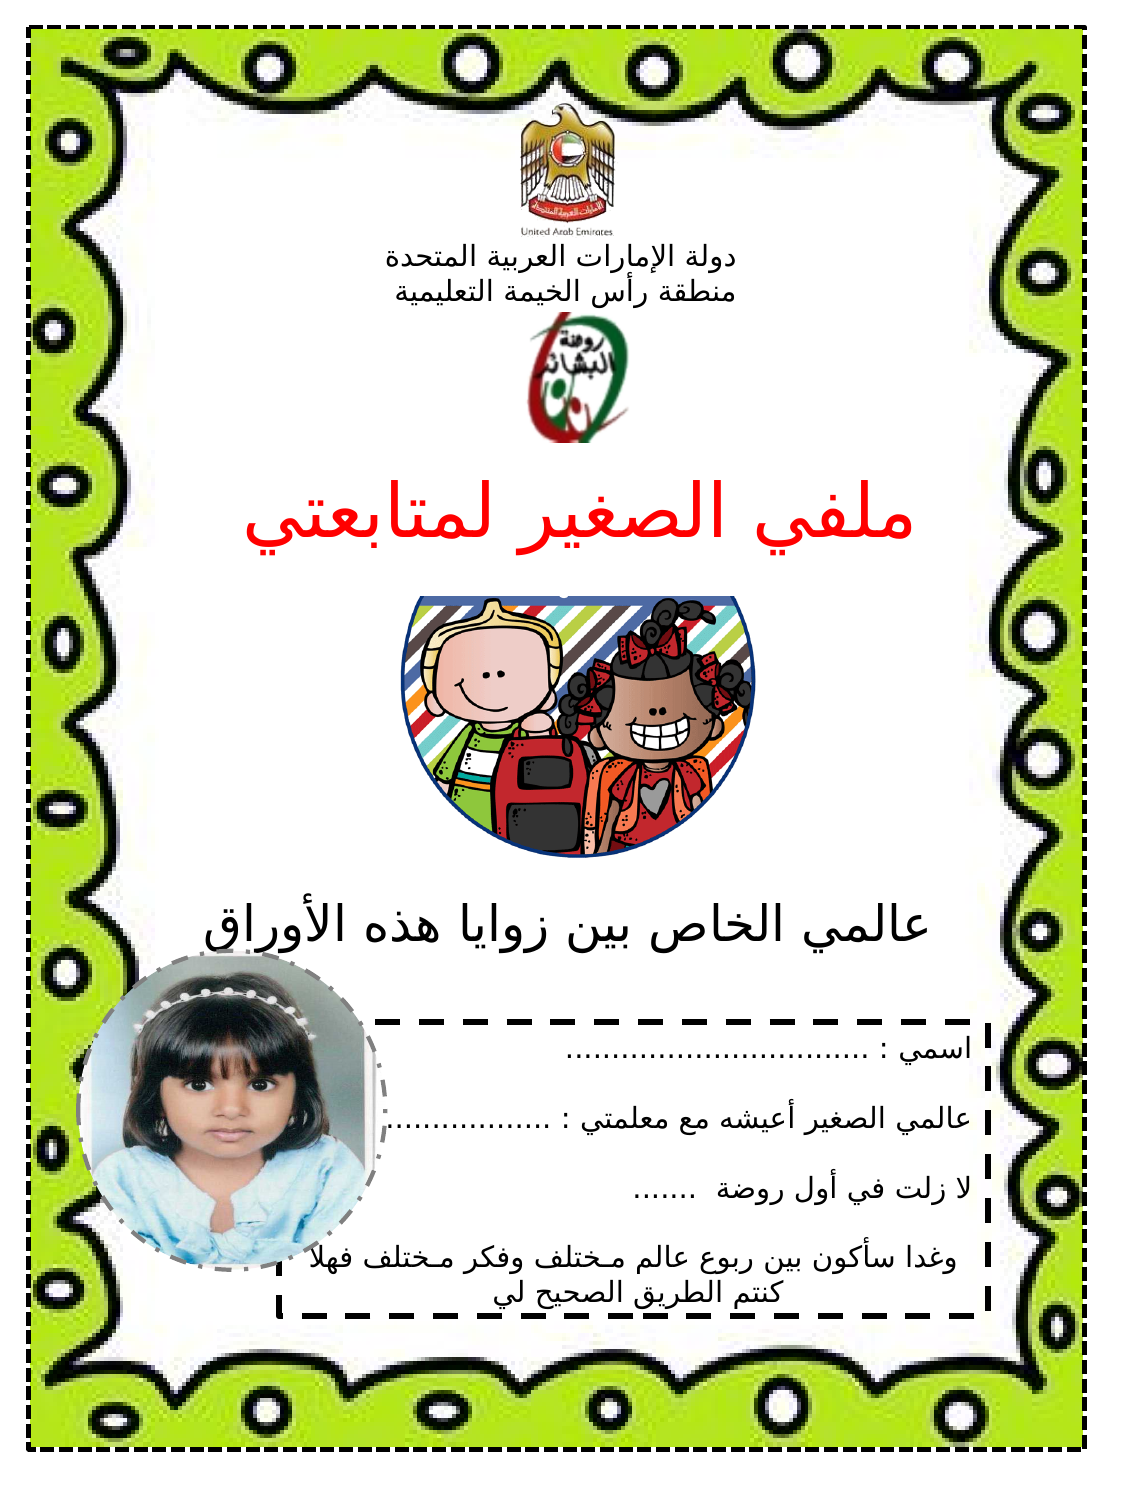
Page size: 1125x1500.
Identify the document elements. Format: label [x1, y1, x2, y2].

picture [30, 29, 1083, 1448]
